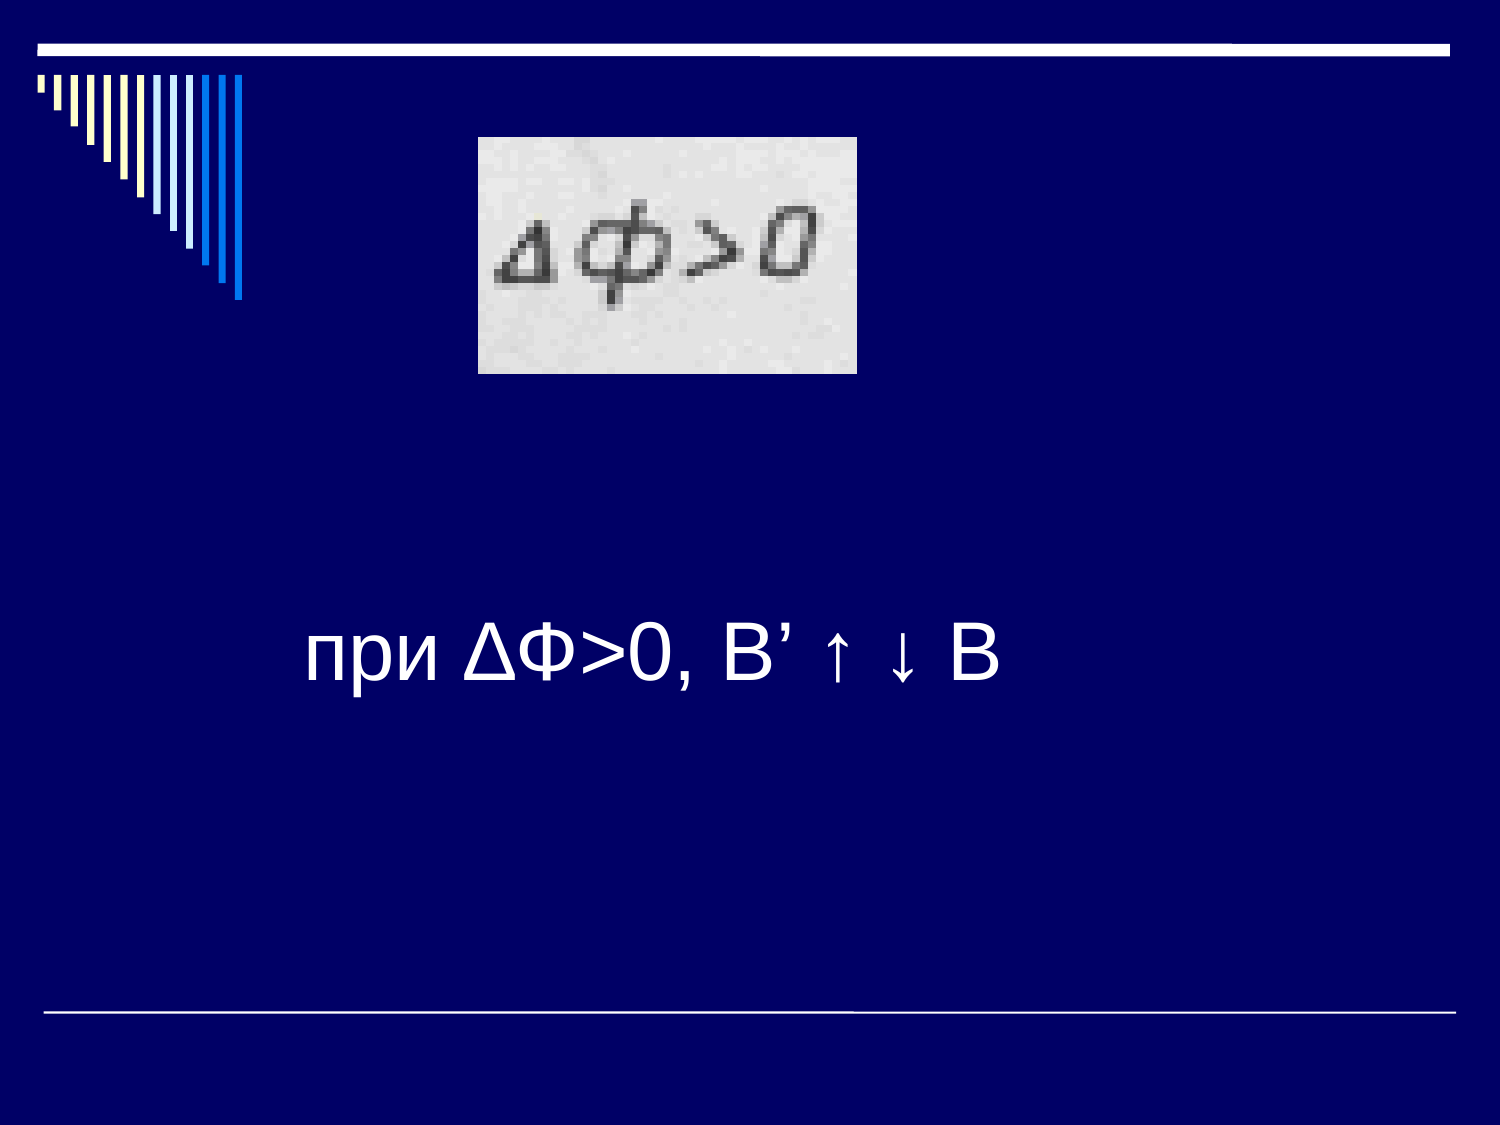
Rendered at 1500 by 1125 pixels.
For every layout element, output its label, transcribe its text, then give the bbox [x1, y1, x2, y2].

picture [478, 136, 857, 374]
text_box при ∆Ф>0, В’ ↑ ↓ В [289, 609, 1211, 705]
